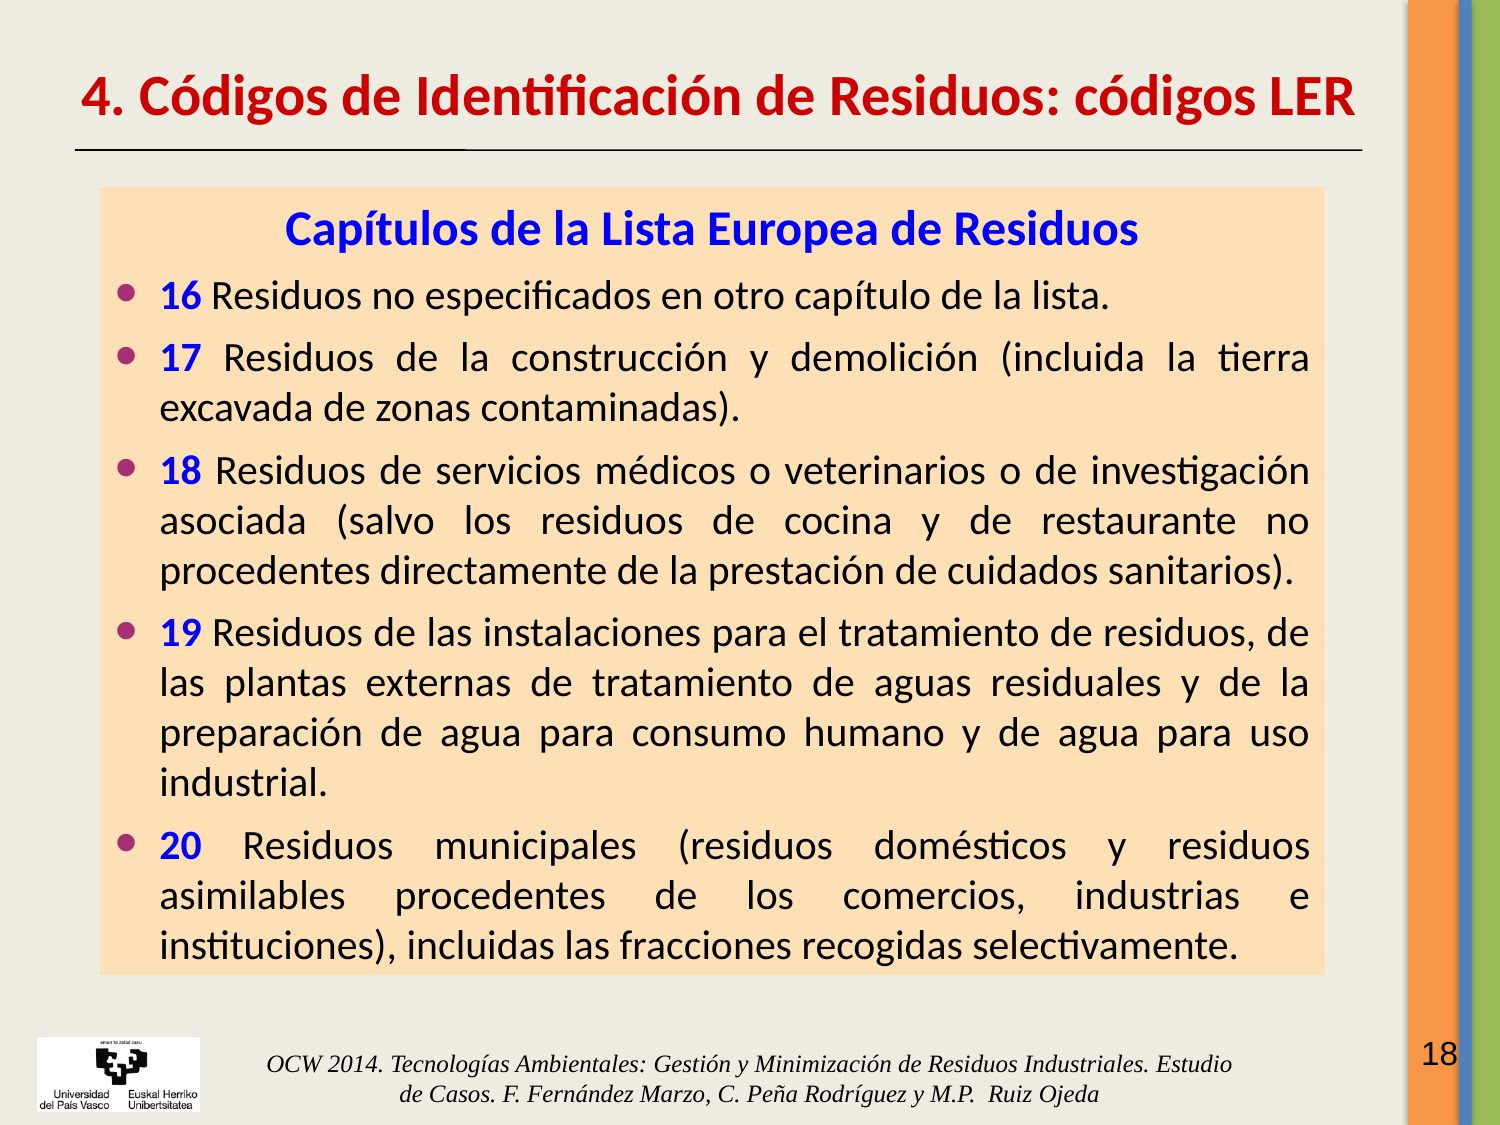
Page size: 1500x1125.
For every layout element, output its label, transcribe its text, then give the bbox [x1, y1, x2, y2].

text_box Capítulos de la Lista Europea de Residuos 16 Residuos no especificados en otro capítulo de la lista. 17 Residuos de la construcción y demolición (incluida la tierra excavada de zonas contaminadas). 18 Residuos de servicios médicos o veterinarios o de investigación asociada (salvo los residuos de cocina y de restaurante no procedentes directamente de la prestación de cuidados sanitarios). 19 Residuos de las instalaciones para el tratamiento de residuos, de las plantas externas de tratamiento de aguas residuales y de la preparación de agua para consumo humano y de agua para uso industrial. 20 Residuos municipales (residuos domésticos y residuos asimilables procedentes de los comercios, industrias e instituciones), incluidas las fracciones recogidas selectivamente. [99, 187, 1325, 976]
text_box 18 [1406, 1025, 1500, 1104]
text_box 4. Códigos de Identificación de Residuos: códigos LER [49, 50, 1388, 135]
text_box OCW 2014. Tecnologías Ambientales: Gestión y Minimización de Residuos Industriales. Estudio de Casos. F. Fernández Marzo, C. Peña Rodríguez y M.P. Ruiz Ojeda [249, 1039, 1250, 1115]
picture [37, 1037, 201, 1112]
